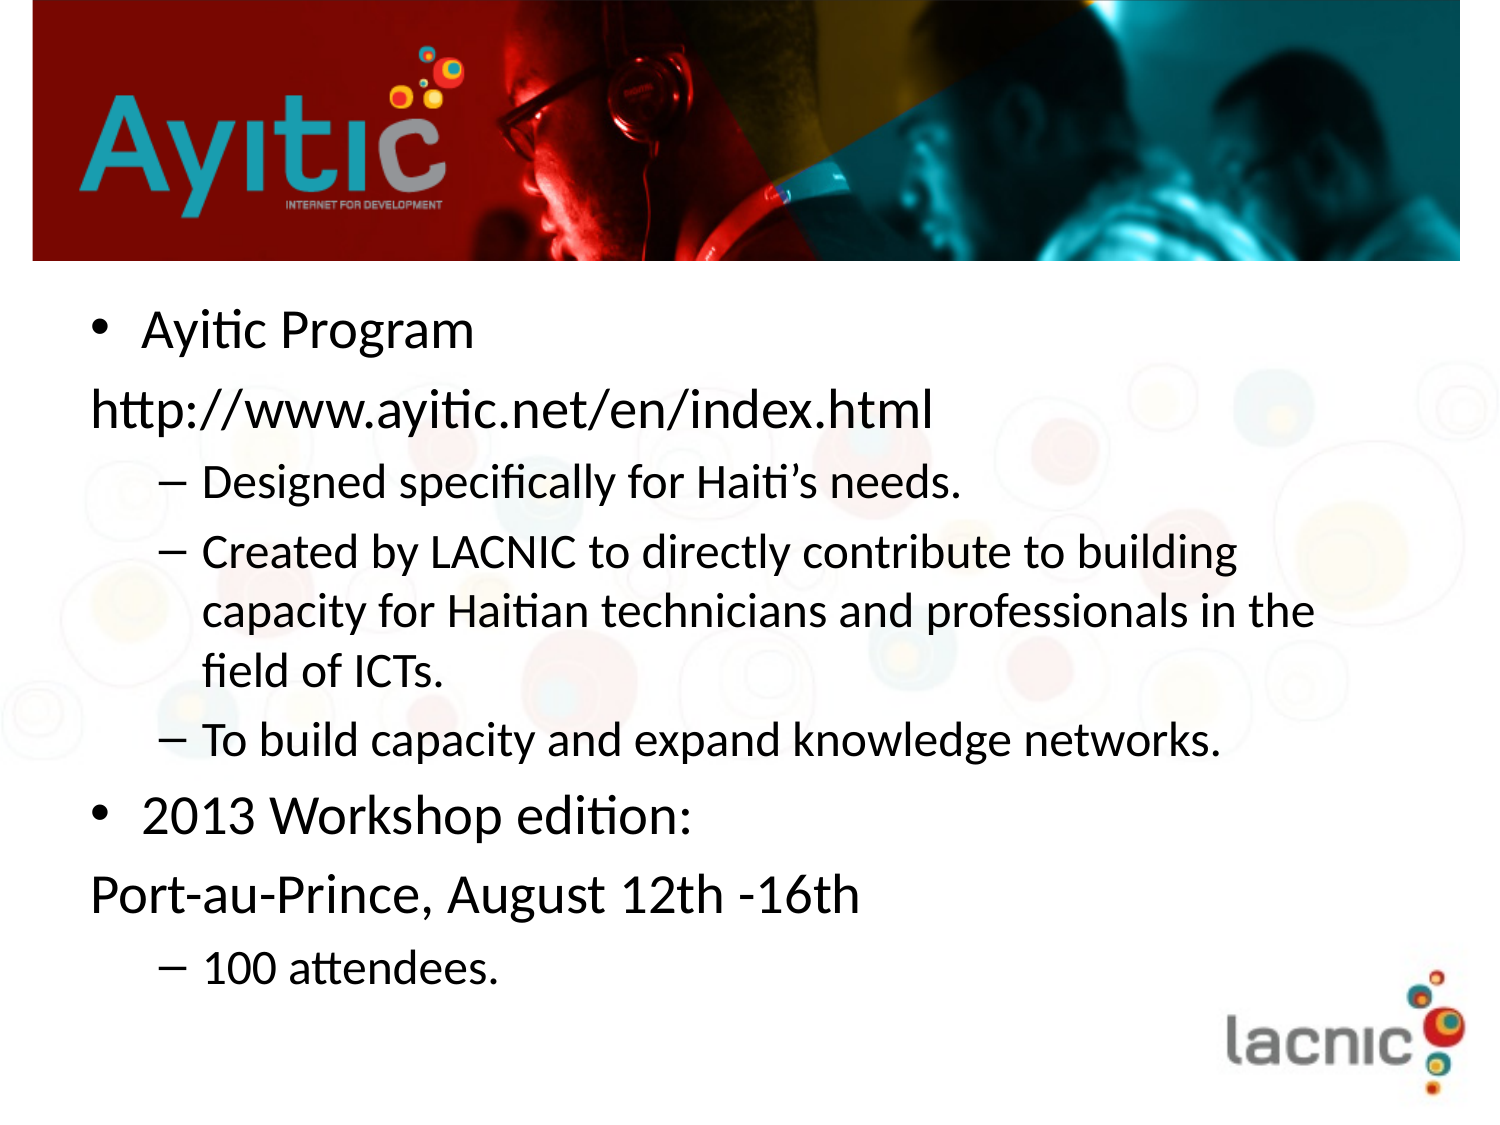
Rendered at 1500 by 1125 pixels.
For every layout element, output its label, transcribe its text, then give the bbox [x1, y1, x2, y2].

picture [0, 0, 1500, 1125]
list Ayitic Program http://www.ayitic.net/en/index.html Designed specifically for Haiti’s needs. Created by LACNIC to directly contribute to building capacity for Haitian technicians and professionals in the field of ICTs. To build capacity and expand knowledge networks. 2013 Workshop edition: Port-au-Prince, August 12th -16th 100 attendees. [75, 284, 1425, 1005]
